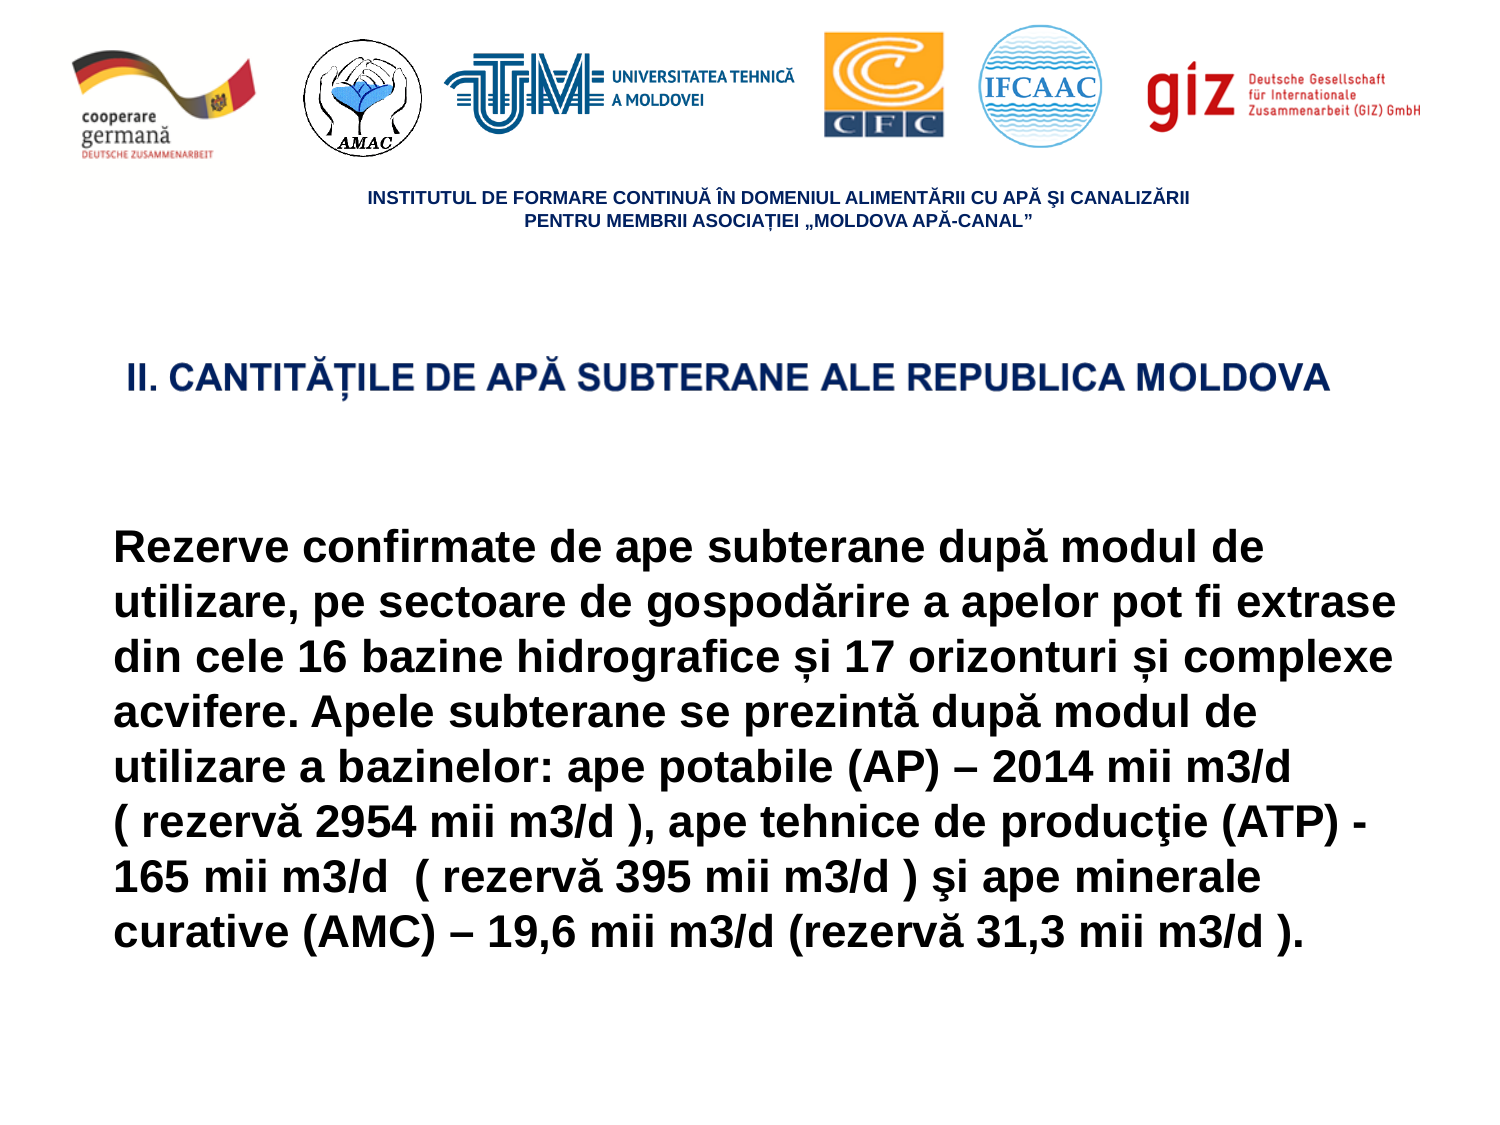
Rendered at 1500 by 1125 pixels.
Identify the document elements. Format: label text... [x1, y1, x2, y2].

text_box INSTITUTUL DE FORMARE CONTINUĂ ÎN DOMENIUL ALIMENTĂRII CU APĂ ŞI CANALIZĂRII PENTRU MEMBRII ASOCIAȚIEI „MOLDOVA APĂ-CANAL” [190, 128, 1366, 239]
picture [822, 23, 948, 149]
text_box [0, 466, 1500, 1062]
picture [970, 16, 1109, 154]
text_box [0, 250, 1500, 466]
text_box Rezerve confirmate de ape subterane după modul de utilizare, pe sectoare de gospodărire a apelor pot fi extrase din cele 16 bazine hidrografice și 17 orizonturi și complexe acvifere. Apele subterane se prezintă după modul de utilizare a bazinelor: ape potabile (AP) – 2014 mii m3/d ( rezervă 2954 mii m3/d ), ape tehnice de producţie (ATP) -165 mii m3/d ( rezervă 395 mii m3/d ) şi ape minerale curative (AMC) – 19,6 mii m3/d (rezervă 31,3 mii m3/d ). [99, 509, 1434, 964]
picture [434, 47, 800, 140]
picture [1136, 55, 1435, 147]
picture [303, 38, 422, 158]
picture [31, 7, 300, 213]
picture [103, 340, 1354, 423]
